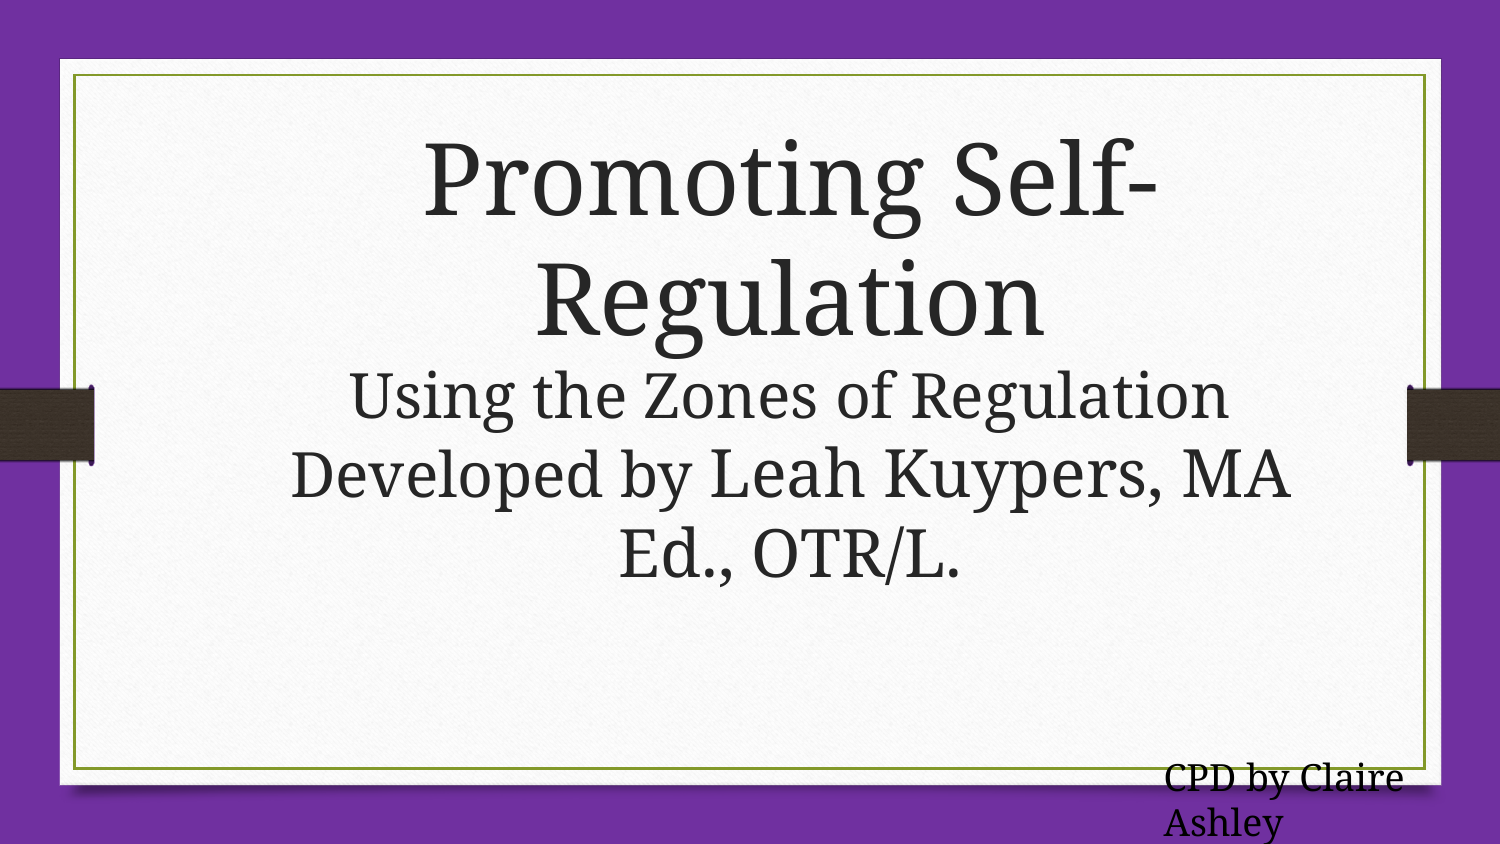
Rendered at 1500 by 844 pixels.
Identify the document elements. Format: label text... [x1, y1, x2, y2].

title Promoting Self-Regulation Using the Zones of Regulation Developed by Leah Kuypers, MA Ed., OTR/L. [231, 212, 1351, 574]
picture [0, 0, 1500, 844]
text_box CPD by Claire Ashley [1148, 746, 1487, 844]
